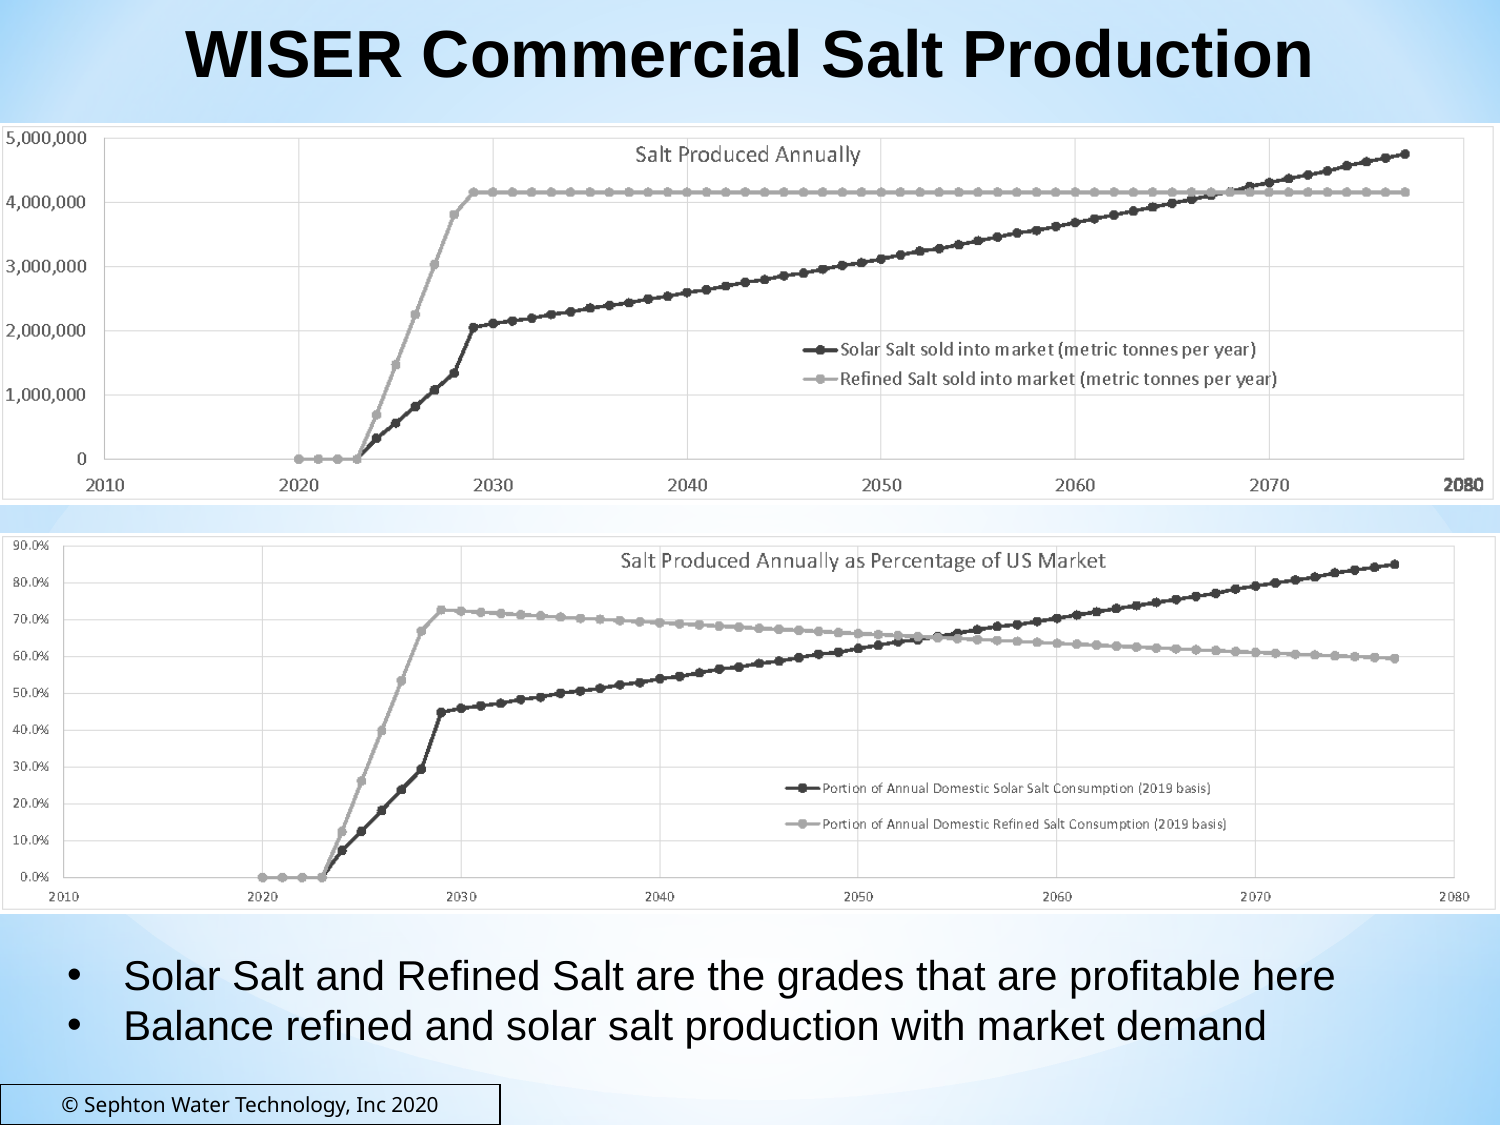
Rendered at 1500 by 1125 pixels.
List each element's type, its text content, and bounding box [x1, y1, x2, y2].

picture [0, 532, 1500, 915]
picture [0, 122, 1500, 505]
text_box © Sephton Water Technology, Inc 2020 [0, 1084, 500, 1125]
text_box Solar Salt and Refined Salt are the grades that are profitable here Balance refined and solar salt production with market demand [52, 941, 1448, 1057]
title WISER Commercial Salt Production [0, 3, 1500, 113]
